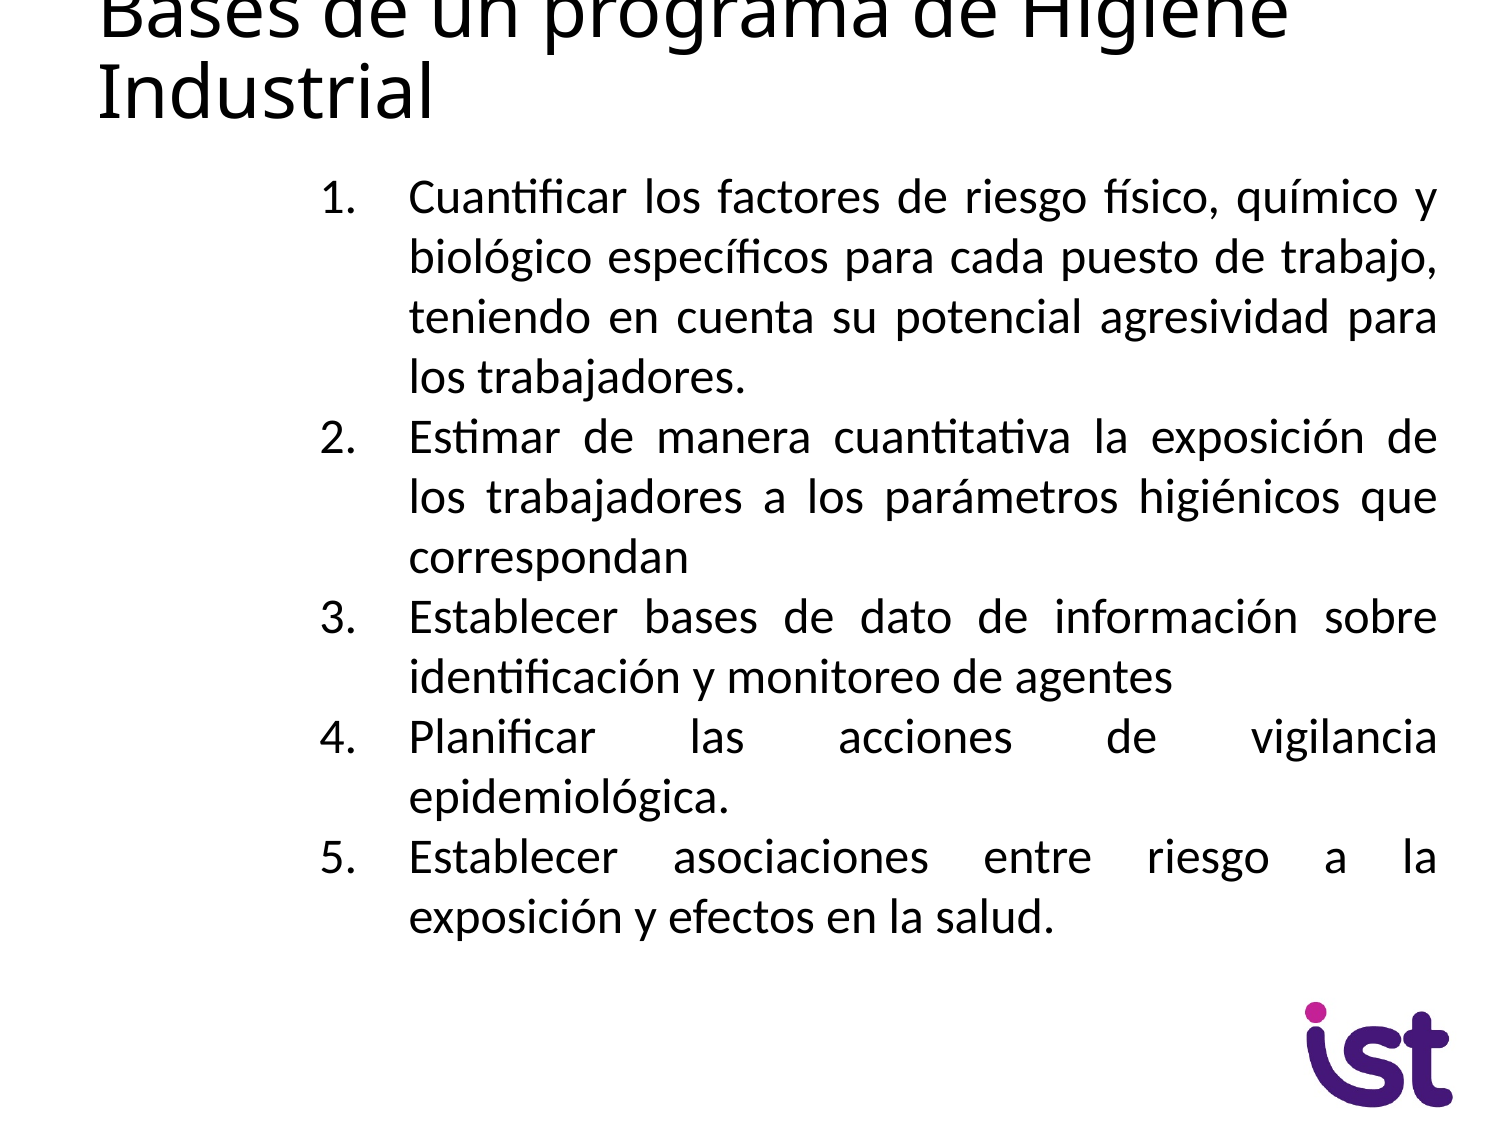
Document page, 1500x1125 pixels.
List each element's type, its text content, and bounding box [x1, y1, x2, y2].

picture [1281, 987, 1473, 1125]
title Bases de un programa de Higiene Industrial [82, 0, 1432, 108]
text_box Cuantificar los factores de riesgo físico, químico y biológico específicos para cada puesto de trabajo, teniendo en cuenta su potencial agresividad para los trabajadores. Estimar de manera cuantitativa la exposición de los trabajadores a los parámetros higiénicos que correspondan Establecer bases de dato de información sobre identificación y monitoreo de agentes Planificar las acciones de vigilancia epidemiológica. Establecer asociaciones entre riesgo a la exposición y efectos en la salud. [304, 156, 1454, 952]
